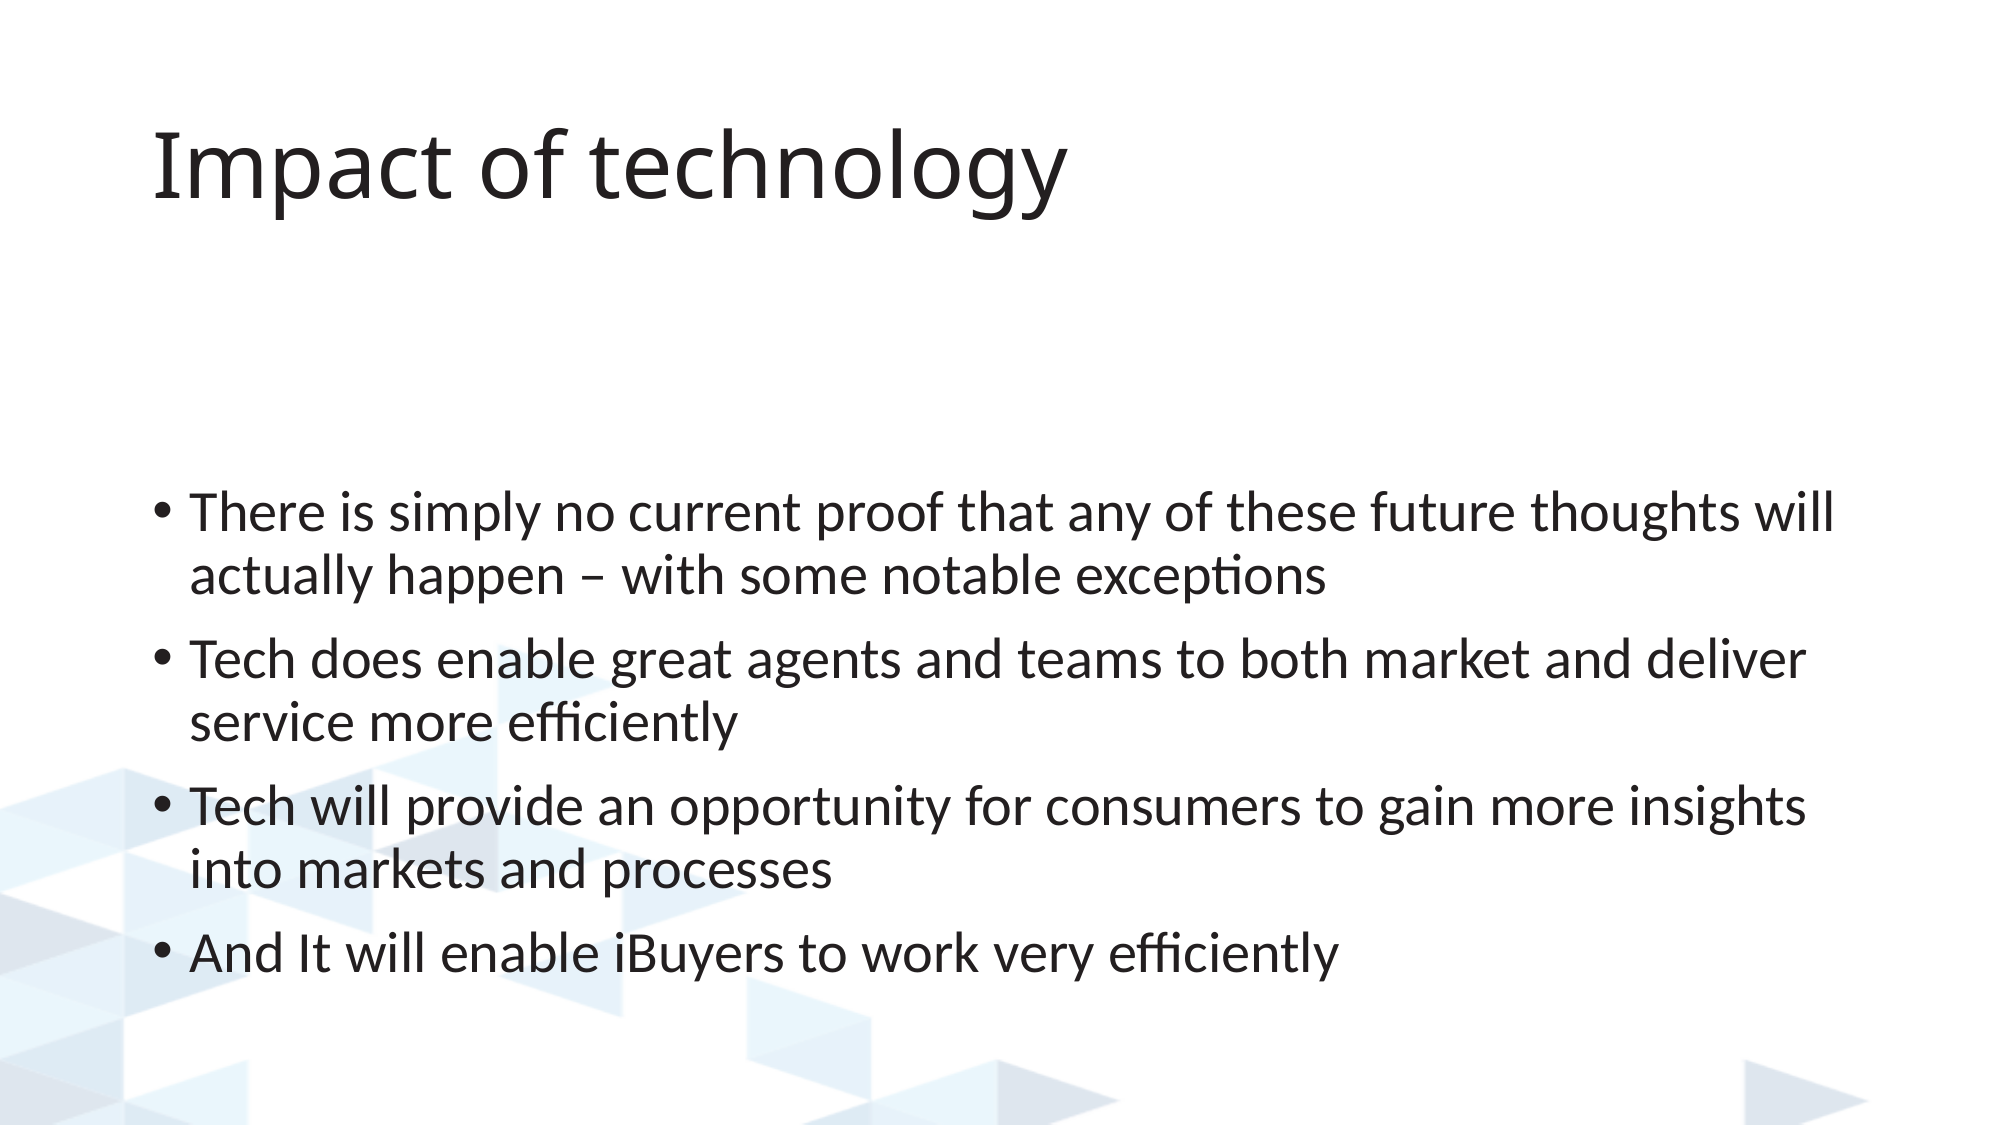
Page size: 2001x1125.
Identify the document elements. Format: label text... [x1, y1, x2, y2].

title Impact of technology [137, 59, 1863, 278]
list There is simply no current proof that any of these future thoughts will actually happen – with some notable exceptions Tech does enable great agents and teams to both market and deliver service more efficiently Tech will provide an opportunity for consumers to gain more insights into markets and processes And It will enable iBuyers to work very efficiently [137, 299, 1863, 1014]
